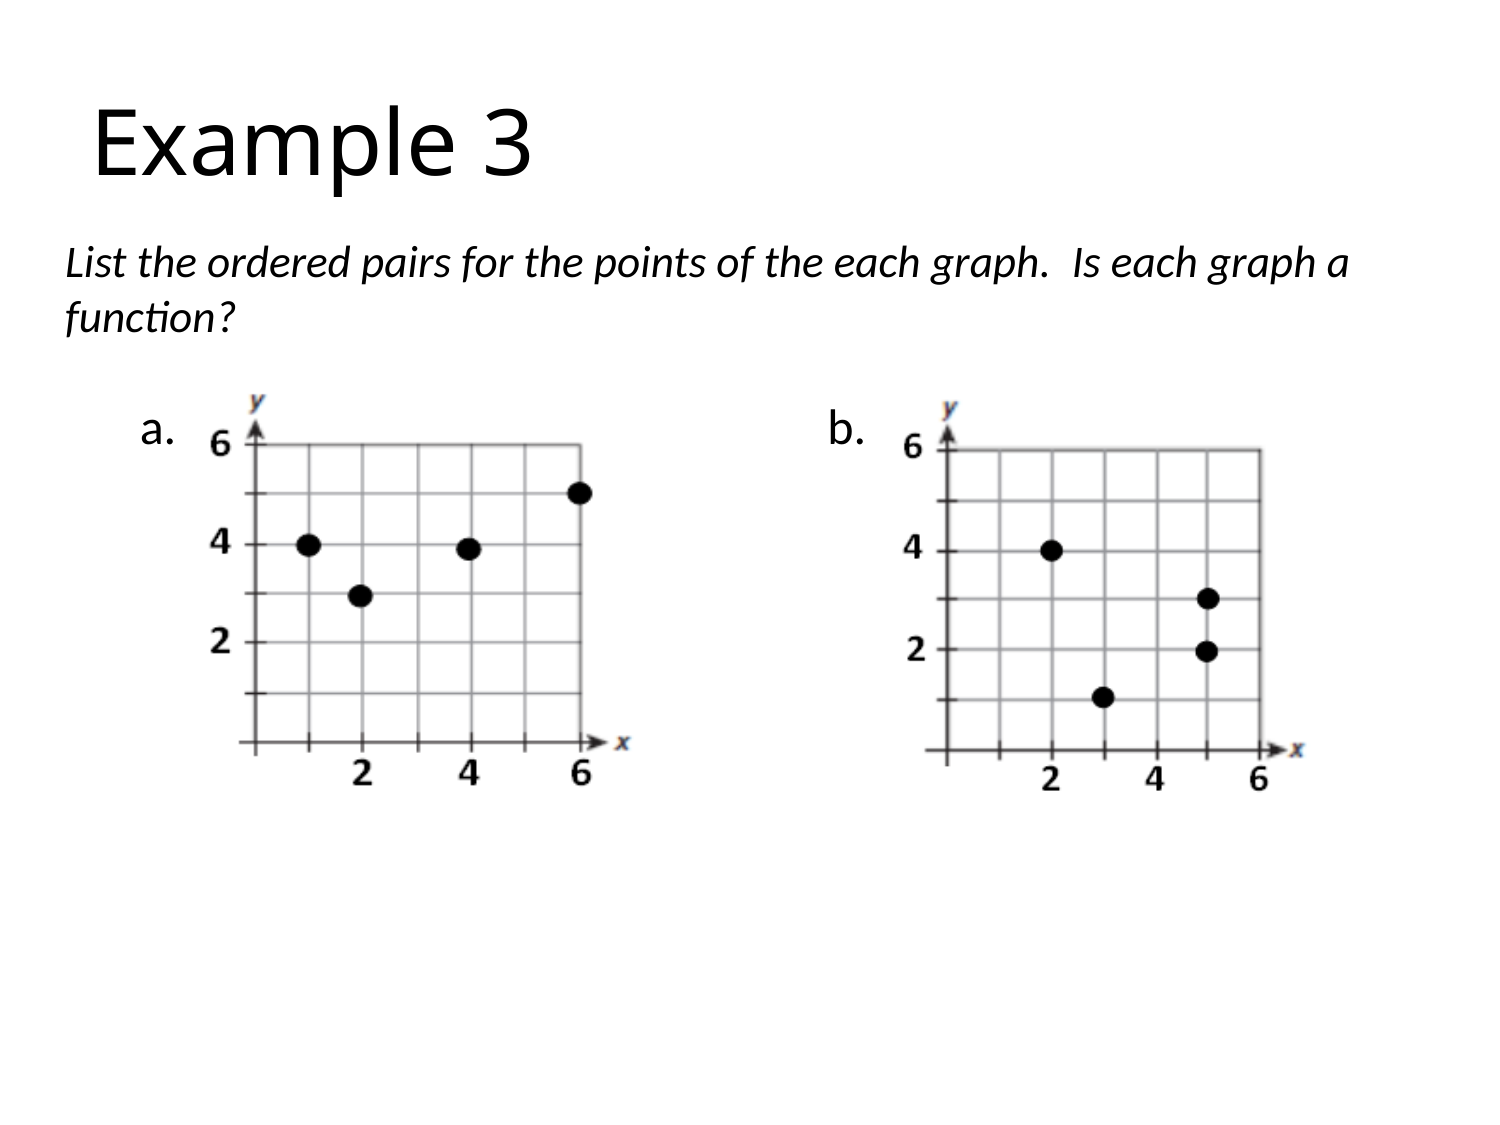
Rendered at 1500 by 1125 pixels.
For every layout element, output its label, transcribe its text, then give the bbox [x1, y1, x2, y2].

picture [174, 374, 676, 813]
text_box b. [812, 387, 857, 463]
picture [862, 374, 1363, 826]
list List the ordered pairs for the points of the each graph. Is each graph a function? [50, 224, 1463, 350]
title Example 3 [75, 45, 1425, 224]
text_box a. [125, 387, 169, 463]
